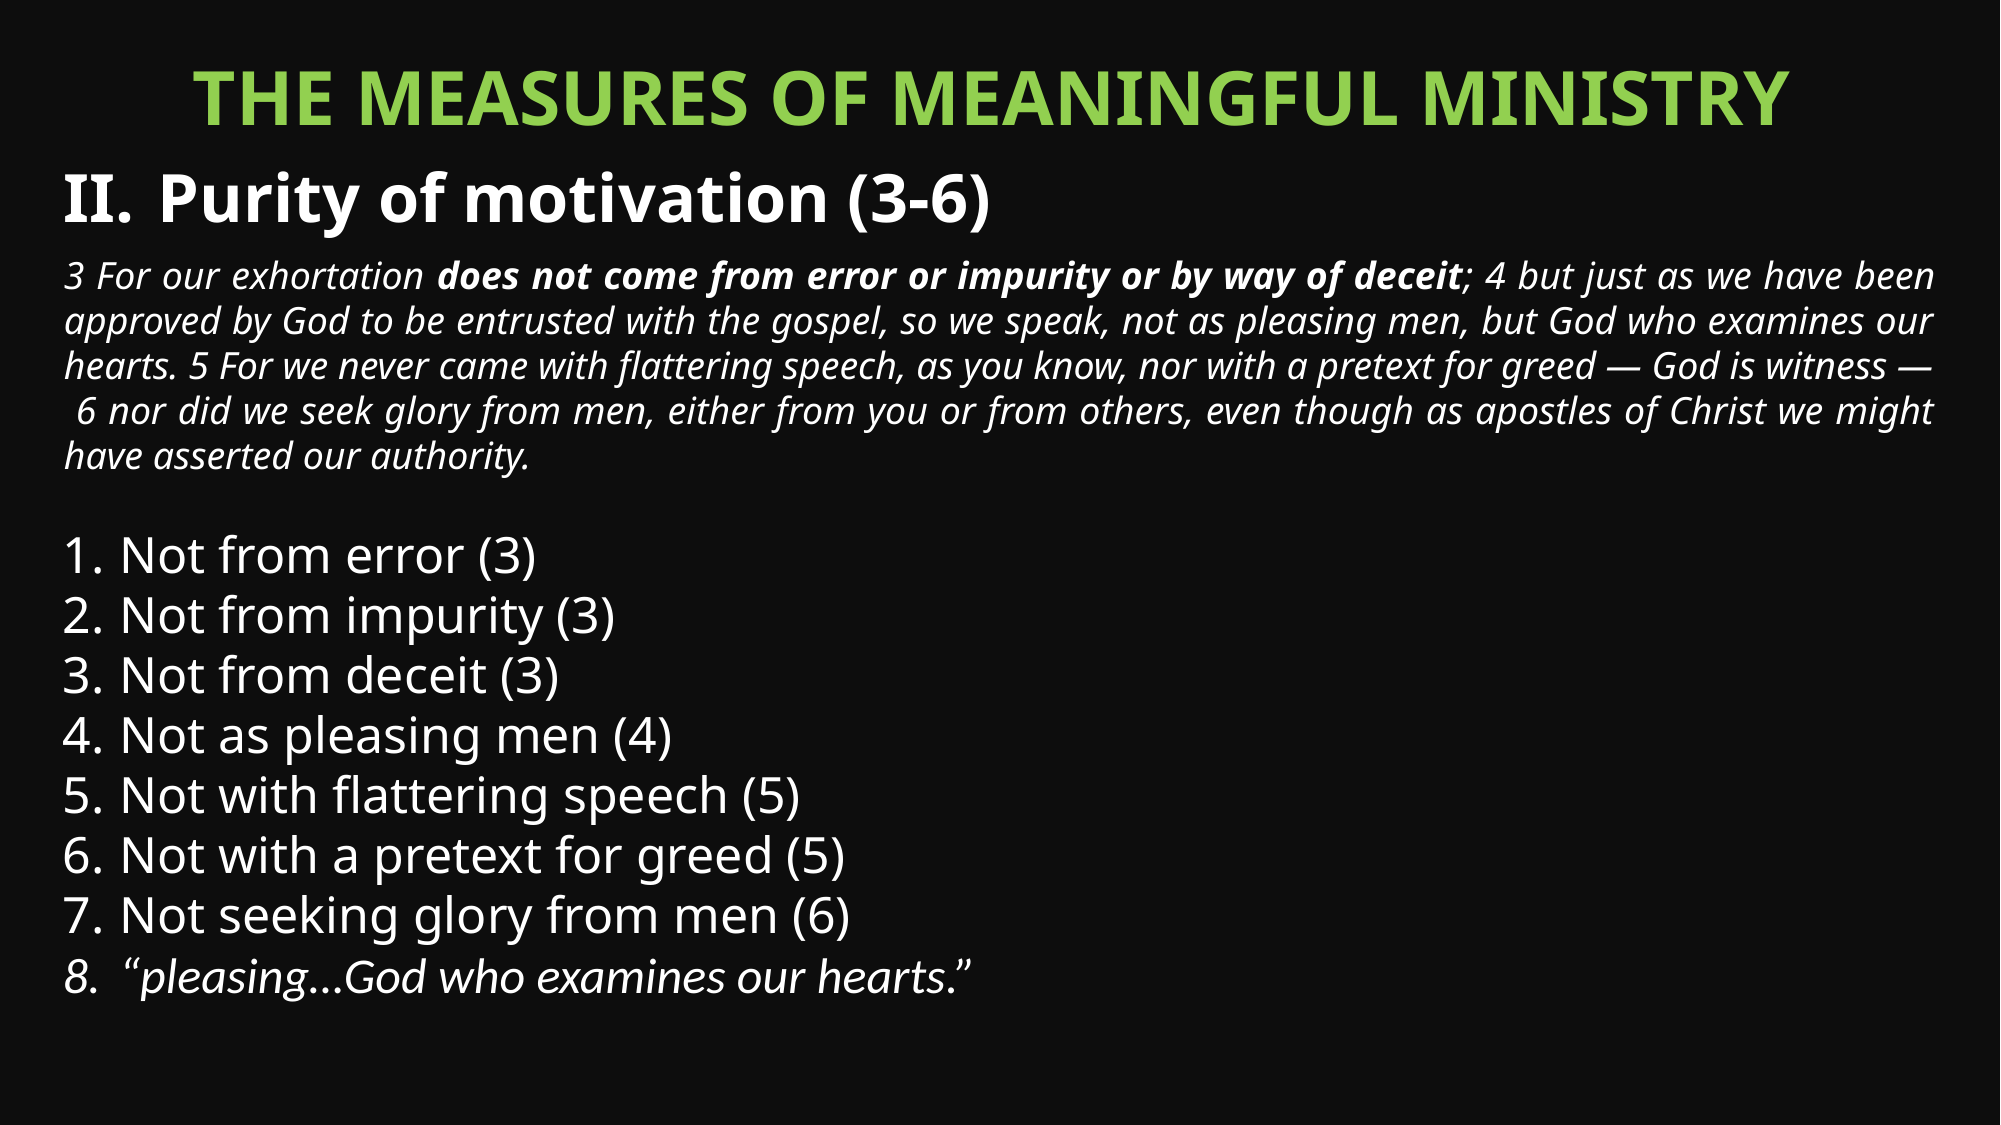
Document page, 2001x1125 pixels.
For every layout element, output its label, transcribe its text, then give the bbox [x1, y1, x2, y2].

text_box 3 For our exhortation does not come from error or impurity or by way of deceit; 4 but just as we have been approved by God to be entrusted with the gospel, so we speak, not as pleasing men, but God who examines our hearts. 5 For we never came with flattering speech, as you know, nor with a pretext for greed — God is witness — 6 nor did we seek glory from men, either from you or from others, even though as apostles of Christ we might have asserted our authority. [49, 244, 1951, 485]
subtitle The Measures of Meaningful Ministry [34, 42, 1951, 184]
text_box Purity of motivation (3-6) [49, 148, 1951, 244]
text_box Not from error (3) Not from impurity (3) Not from deceit (3) Not as pleasing men (4) Not with flattering speech (5) Not with a pretext for greed (5) Not seeking glory from men (6) “pleasing…God who examines our hearts.” [48, 515, 1950, 1011]
